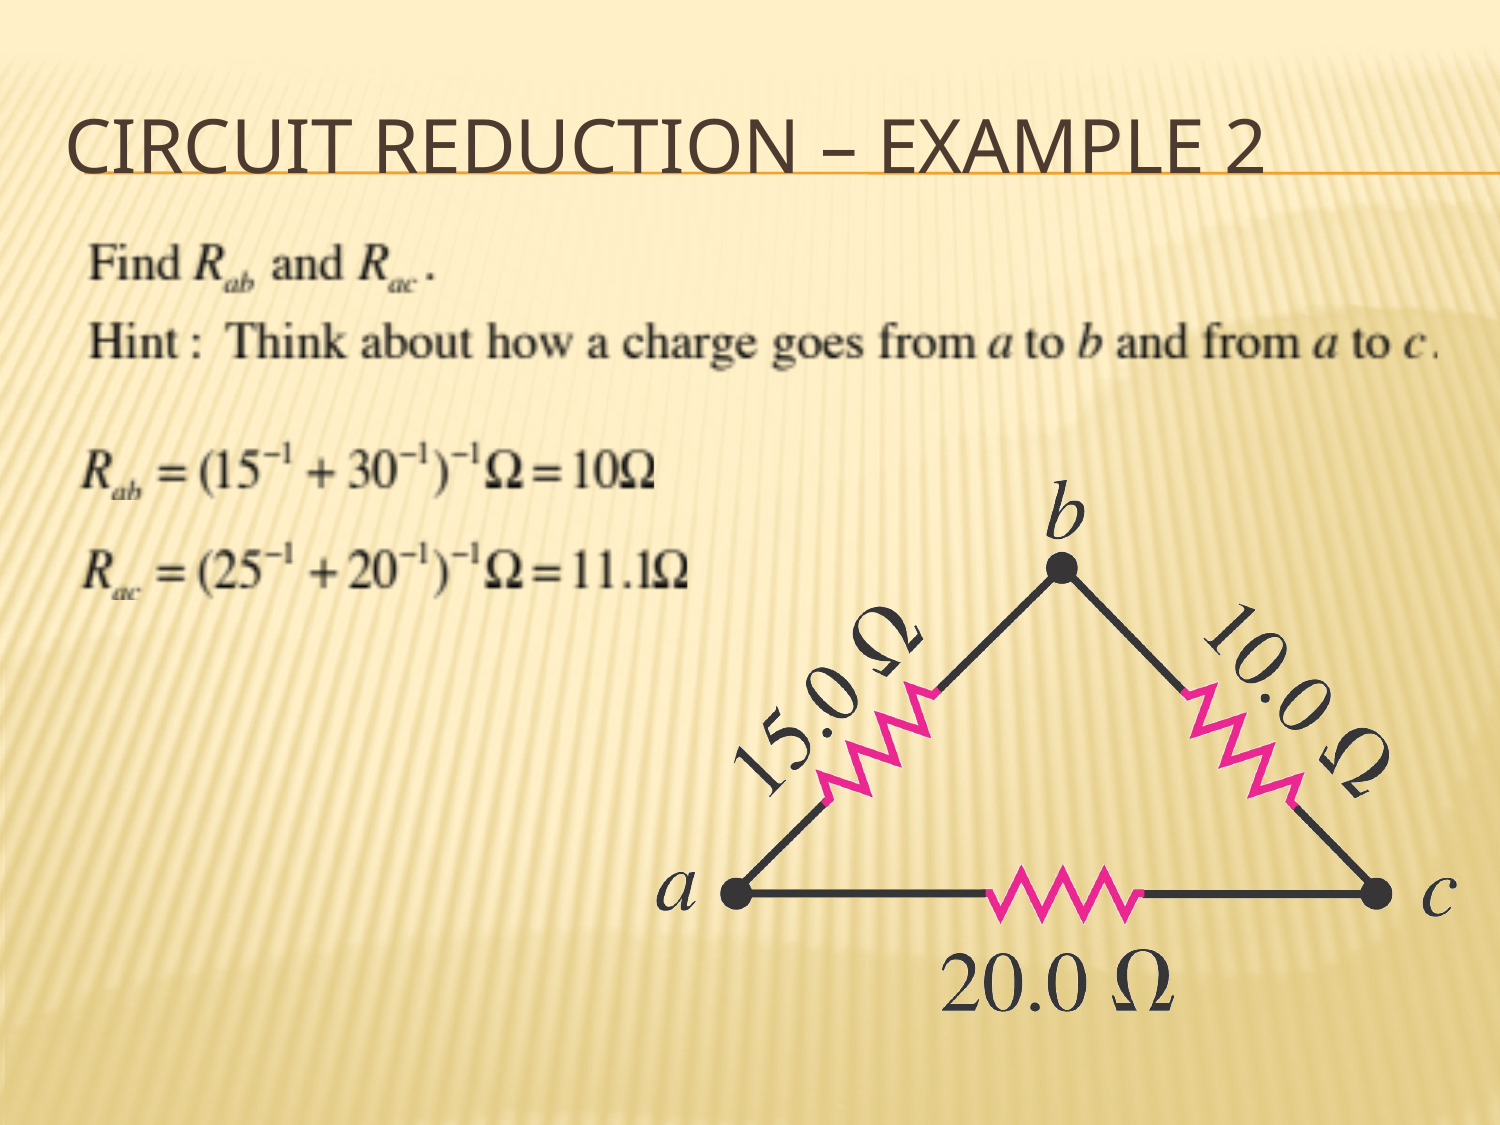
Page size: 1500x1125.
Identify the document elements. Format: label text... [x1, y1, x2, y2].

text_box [83, 235, 1438, 376]
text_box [74, 533, 688, 601]
title Circuit Reduction – Example 2 [49, 75, 1475, 213]
picture [649, 474, 1463, 1016]
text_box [74, 433, 655, 501]
